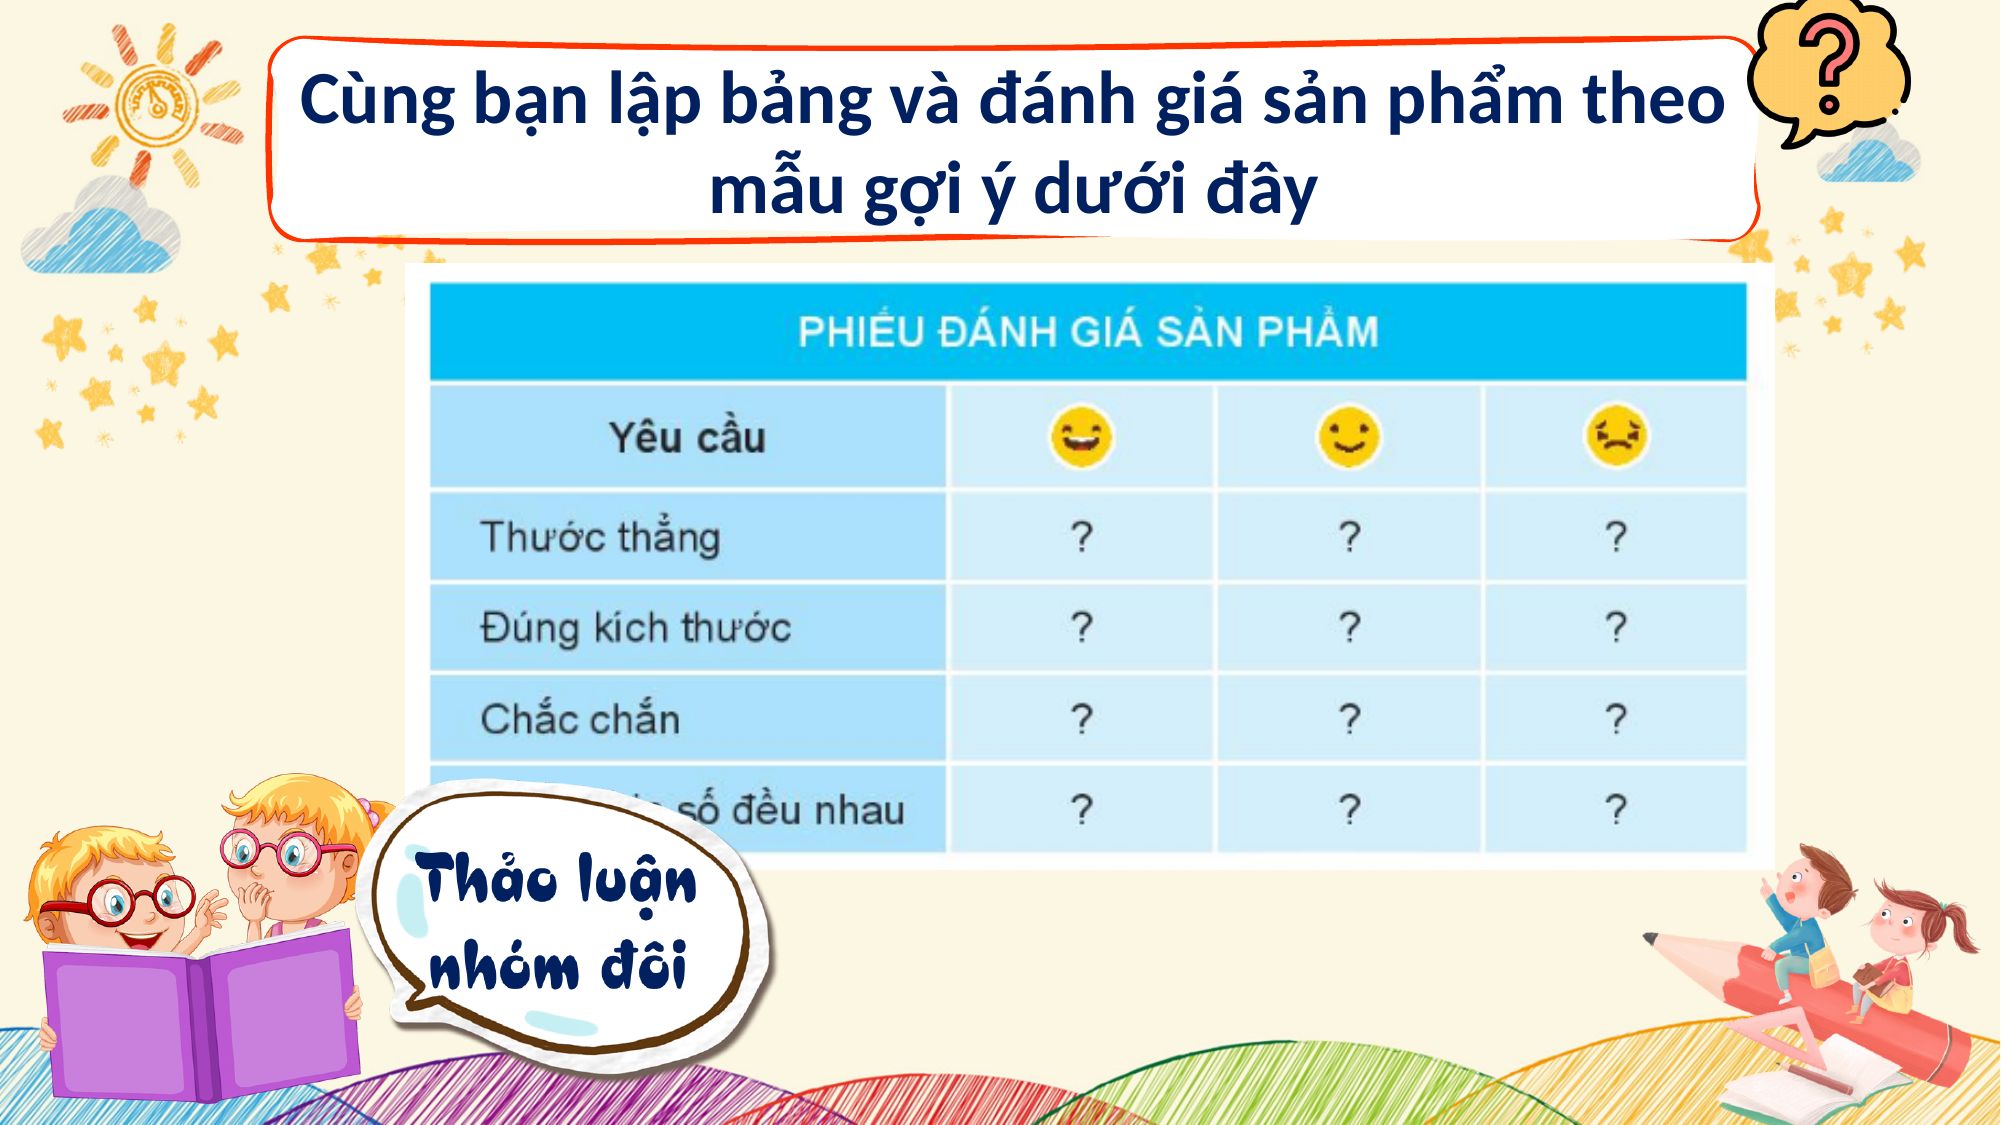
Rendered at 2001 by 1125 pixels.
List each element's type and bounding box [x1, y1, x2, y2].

picture [0, 0, 2001, 1125]
text_box [270, 0, 1911, 240]
